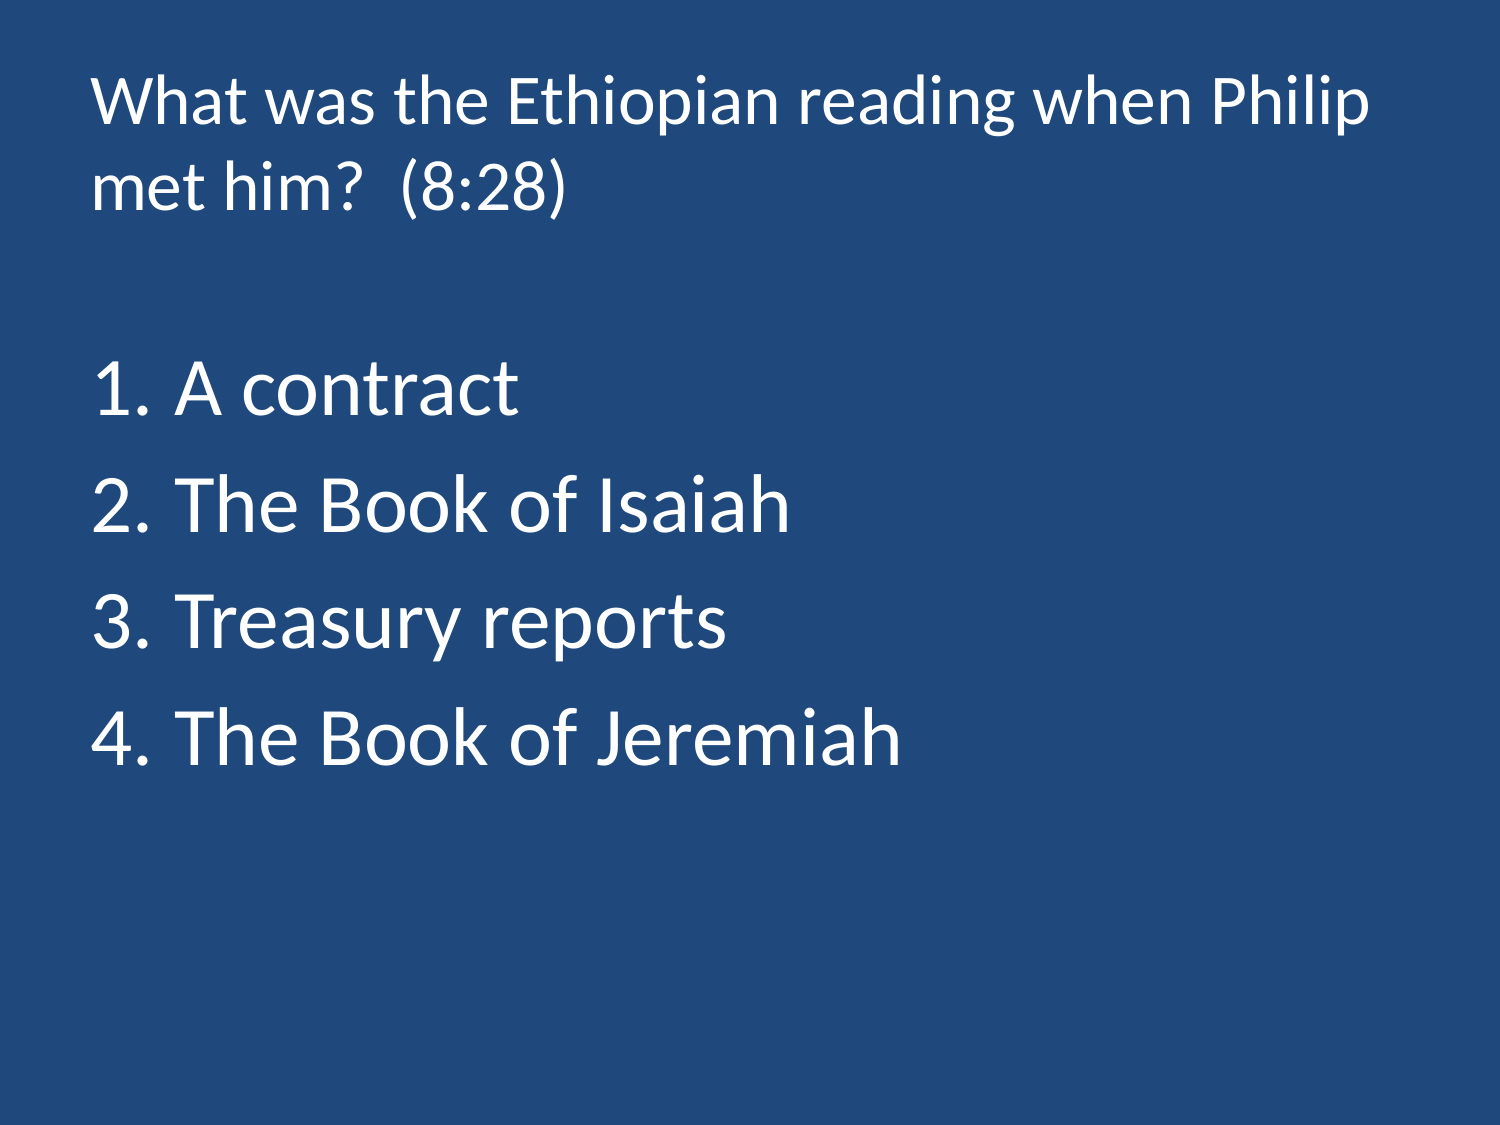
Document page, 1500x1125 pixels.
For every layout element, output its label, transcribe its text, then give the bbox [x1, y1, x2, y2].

list A contract The Book of Isaiah Treasury reports The Book of Jeremiah [75, 324, 1425, 1005]
title What was the Ethiopian reading when Philip met him? (8:28) [75, 45, 1425, 233]
